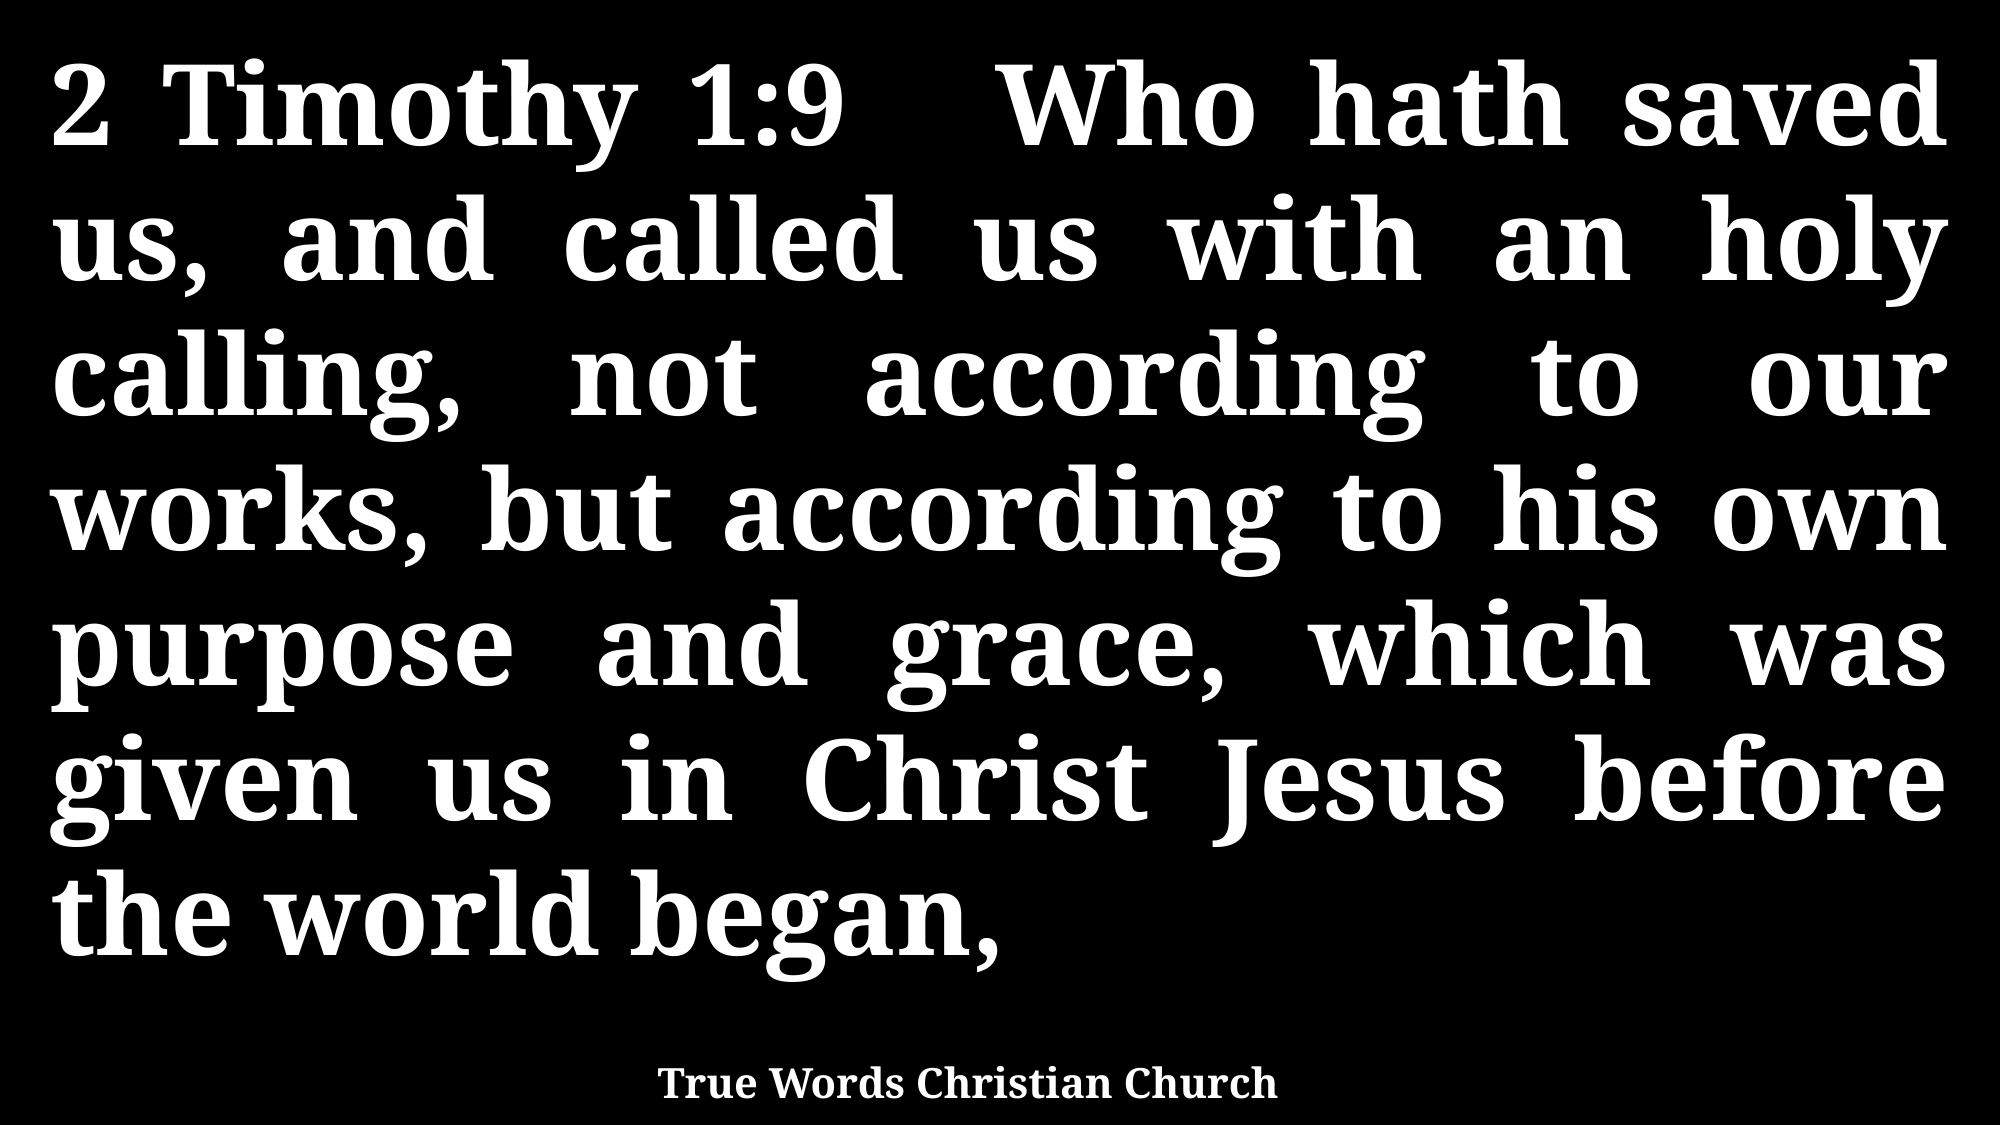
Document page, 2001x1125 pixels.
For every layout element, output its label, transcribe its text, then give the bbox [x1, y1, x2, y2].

text_box True Words Christian Church [642, 1049, 1294, 1114]
text_box 2 Timothy 1:9 Who hath saved us, and called us with an holy calling, not according to our works, but according to his own purpose and grace, which was given us in Christ Jesus before the world began, [35, 25, 1965, 986]
